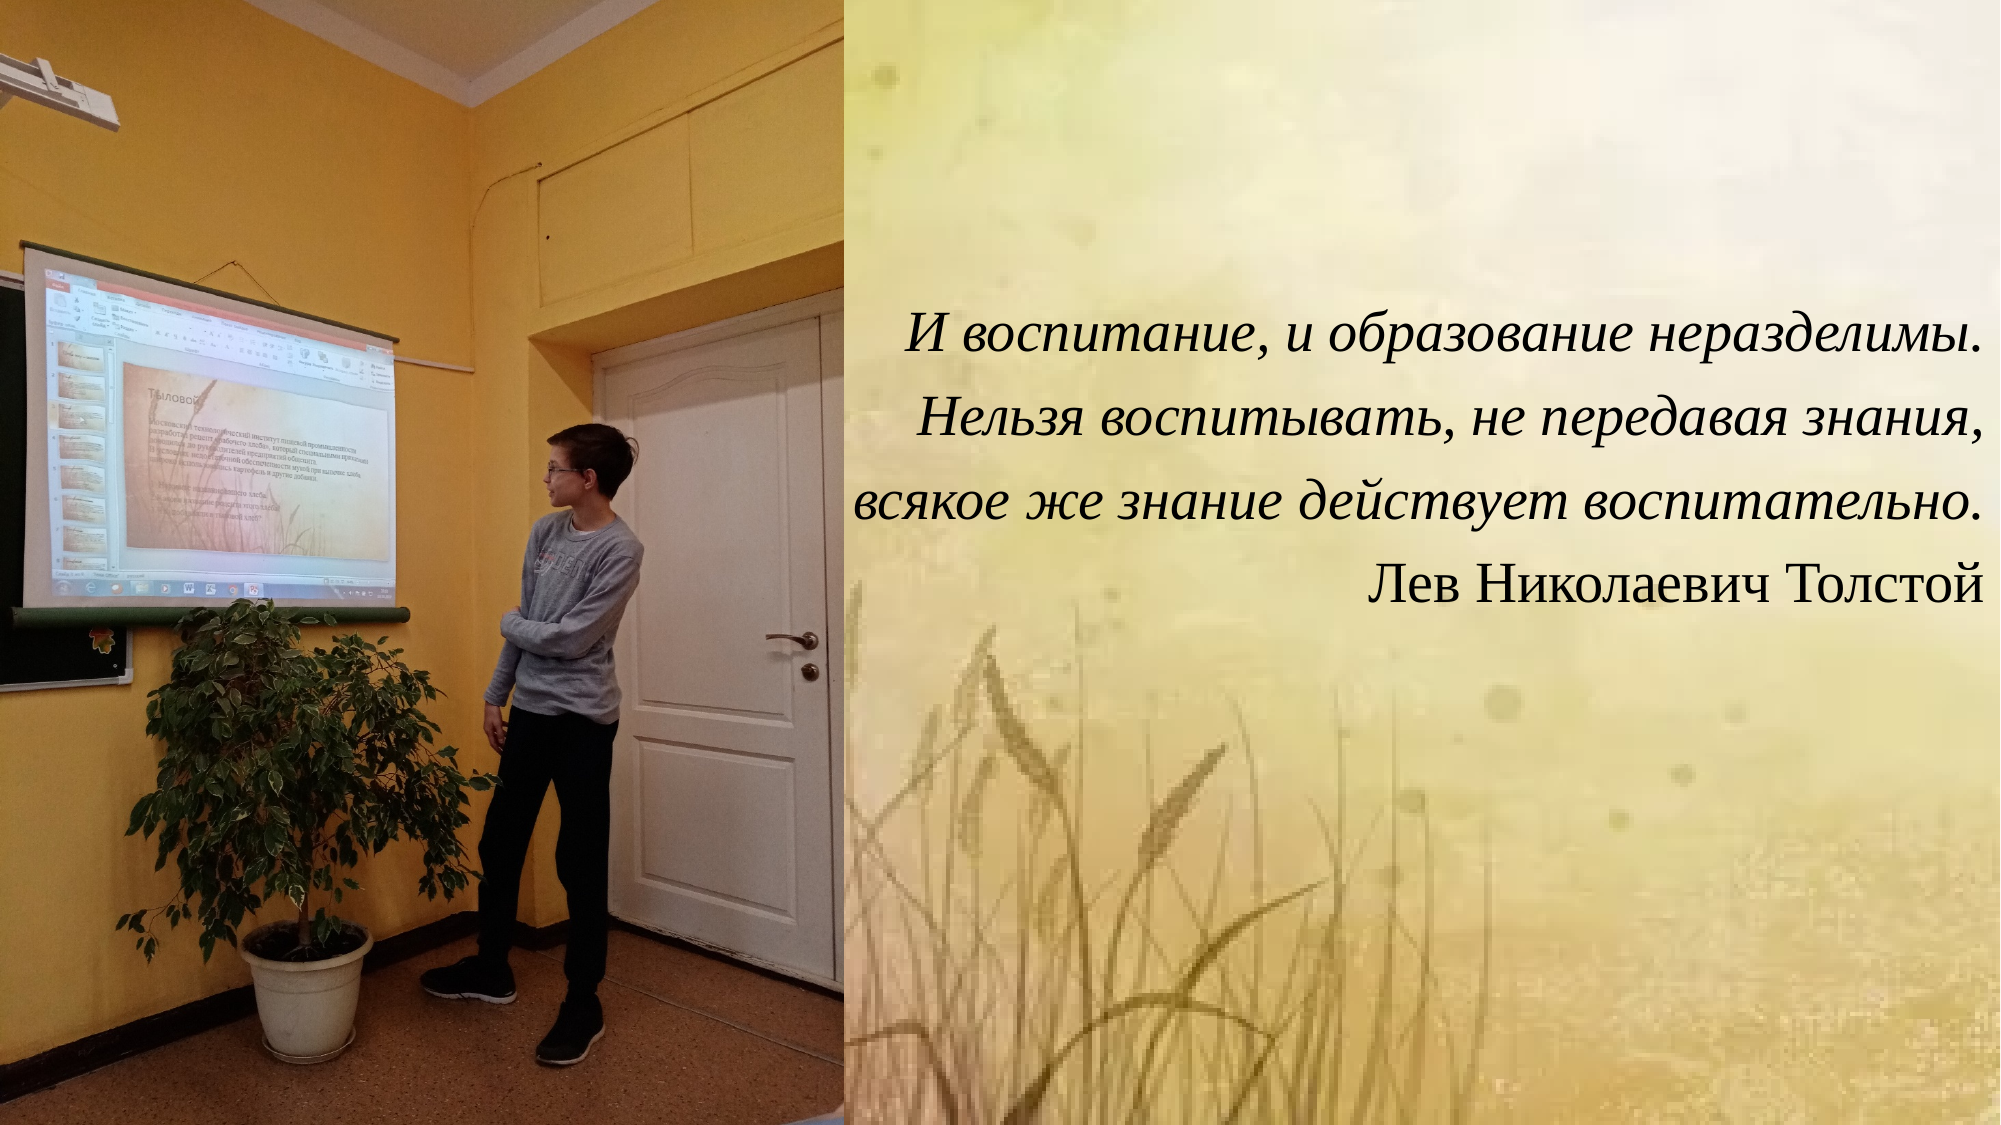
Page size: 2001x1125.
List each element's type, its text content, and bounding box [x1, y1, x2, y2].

list И воспитание, и образование неразделимы. Нельзя воспитывать, не передавая знания, всякое же знание действует воспитательно. Лев Николаевич Толстой [844, 293, 2000, 1008]
picture [0, 0, 2001, 1125]
